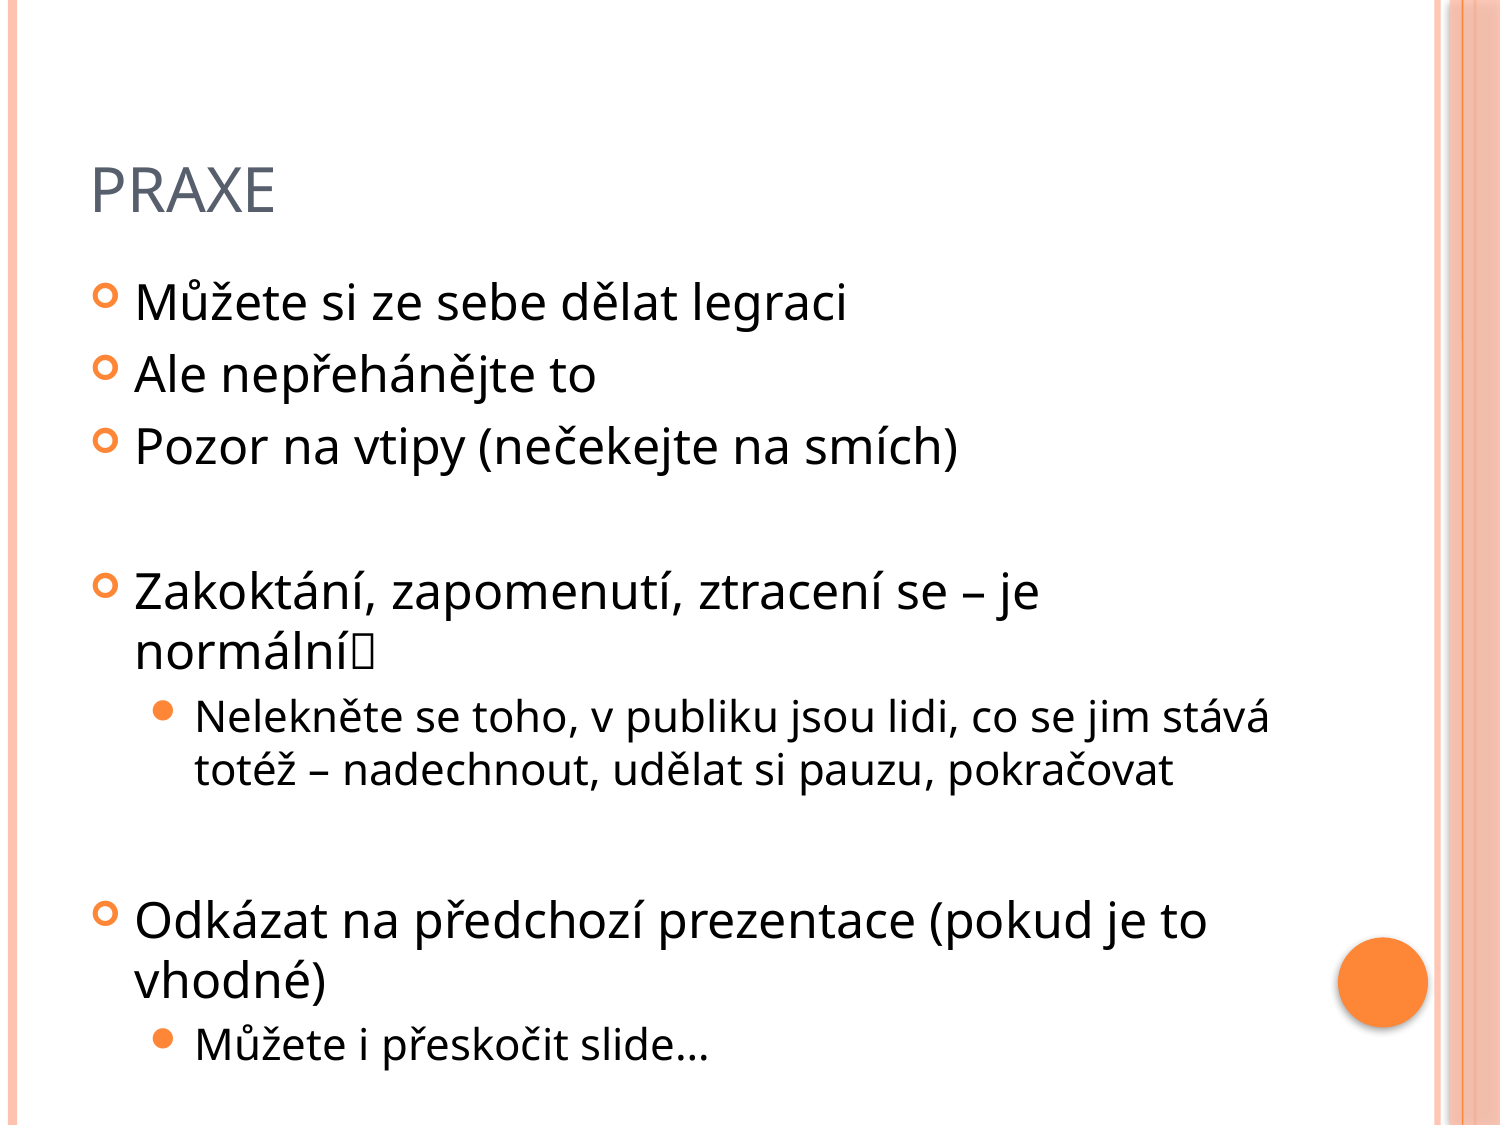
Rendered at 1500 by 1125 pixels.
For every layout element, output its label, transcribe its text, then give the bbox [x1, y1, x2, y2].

title Praxe [75, 45, 1300, 233]
list Můžete si ze sebe dělat legraci Ale nepřehánějte to Pozor na vtipy (nečekejte na smích) Zakoktání, zapomenutí, ztracení se – je normální Nelekněte se toho, v publiku jsou lidi, co se jim stává totéž – nadechnout, udělat si pauzu, pokračovat Odkázat na předchozí prezentace (pokud je to vhodné) Můžete i přeskočit slide… [75, 262, 1300, 1062]
